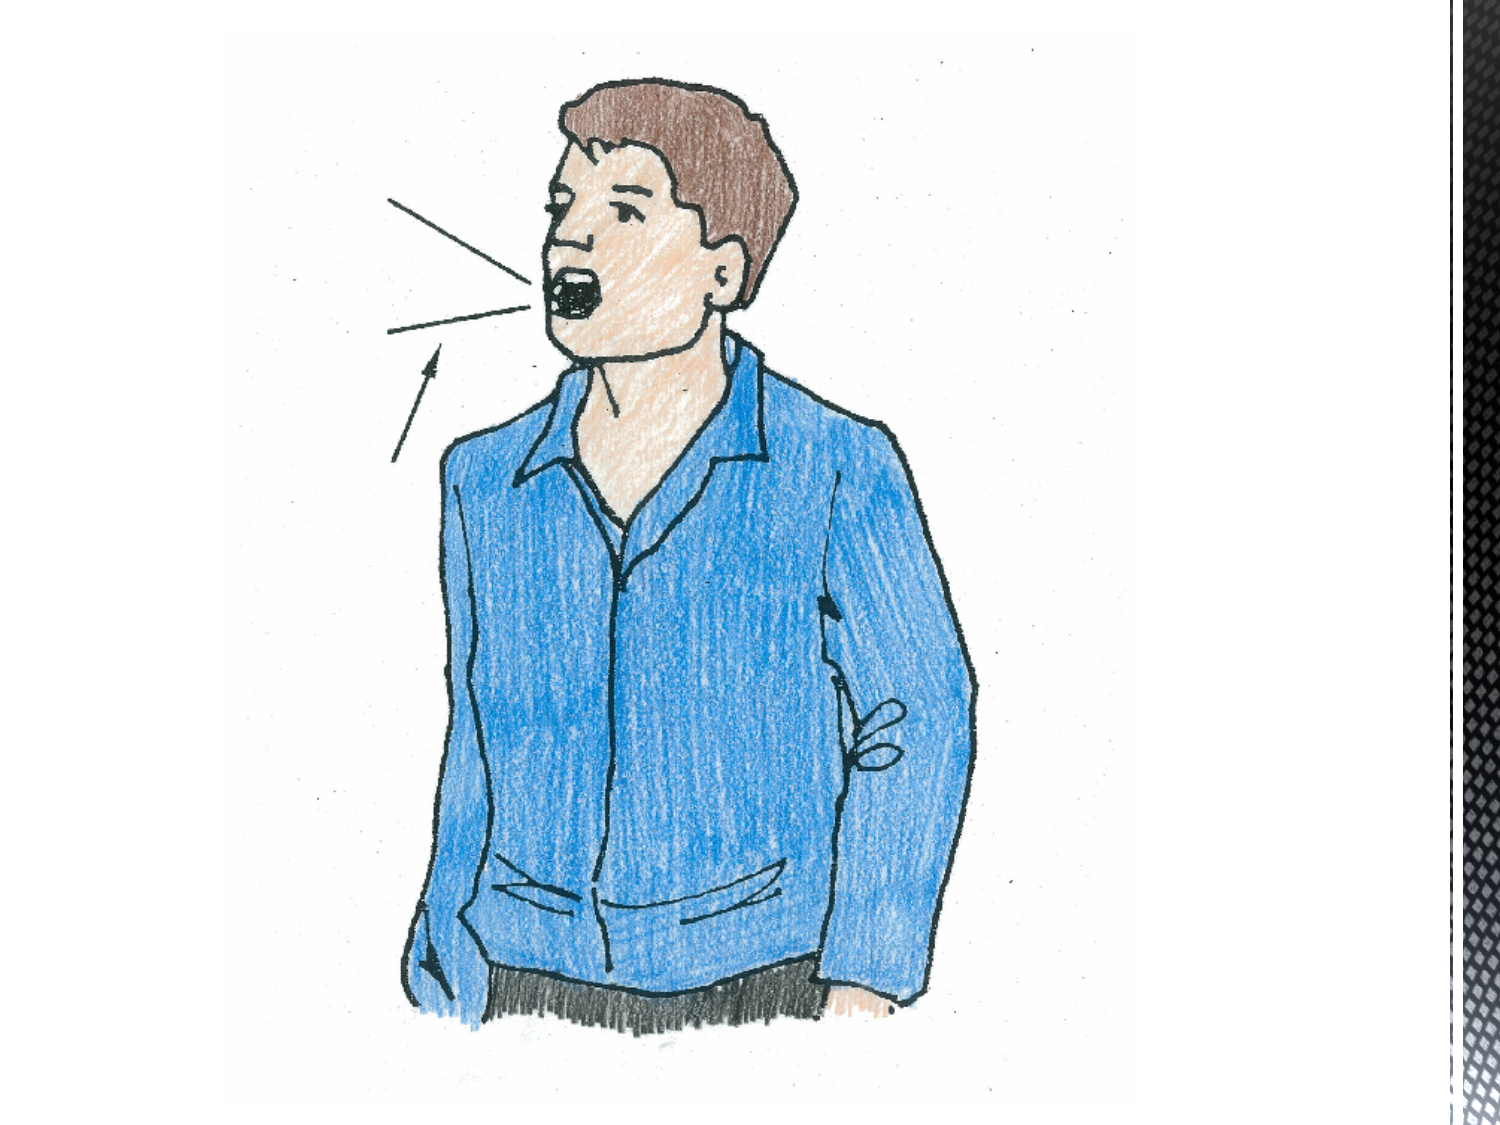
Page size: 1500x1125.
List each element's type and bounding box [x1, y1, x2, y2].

picture [1447, 0, 1500, 1125]
picture [224, 31, 1138, 1108]
